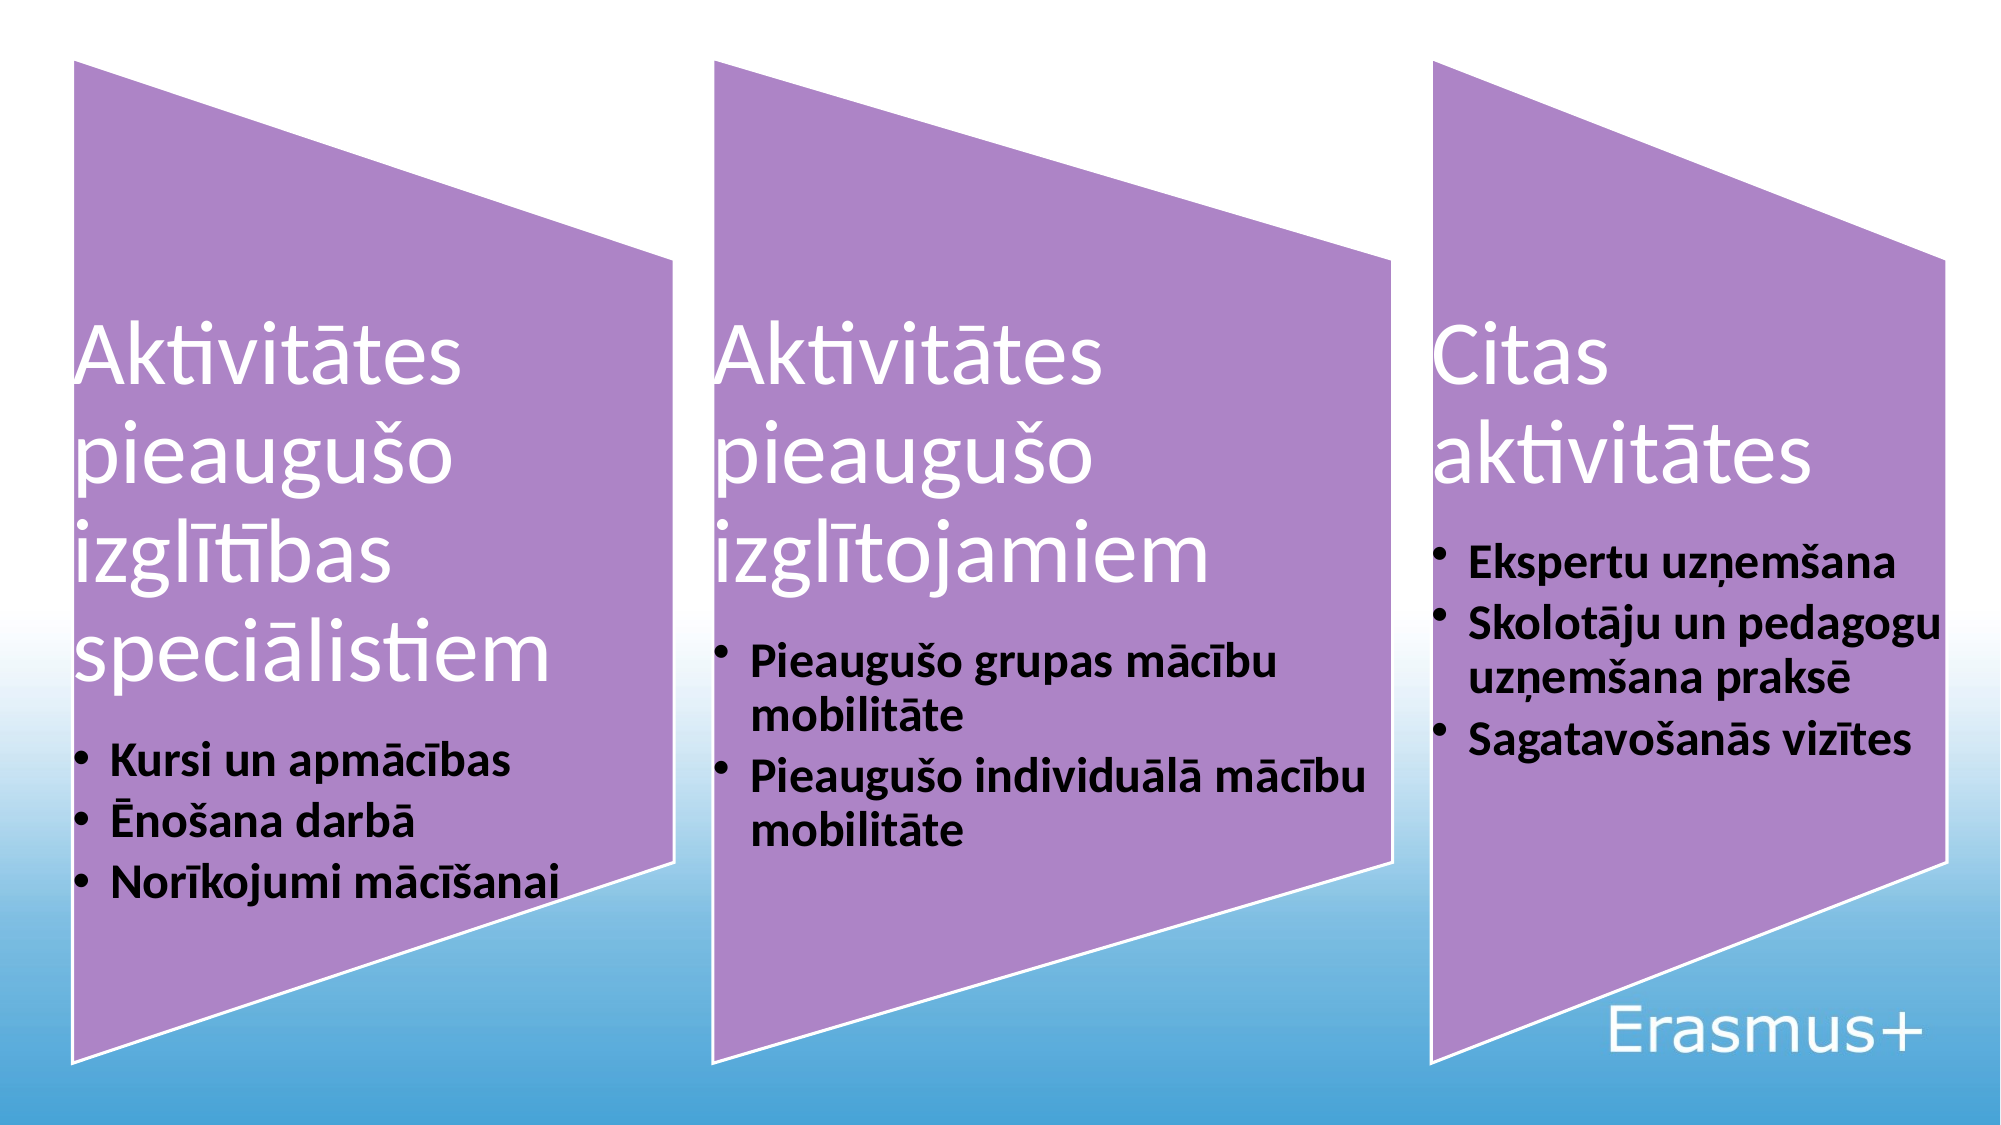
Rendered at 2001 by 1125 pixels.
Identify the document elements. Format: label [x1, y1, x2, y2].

text_box [71, 58, 1948, 1064]
picture [0, 0, 2001, 1125]
